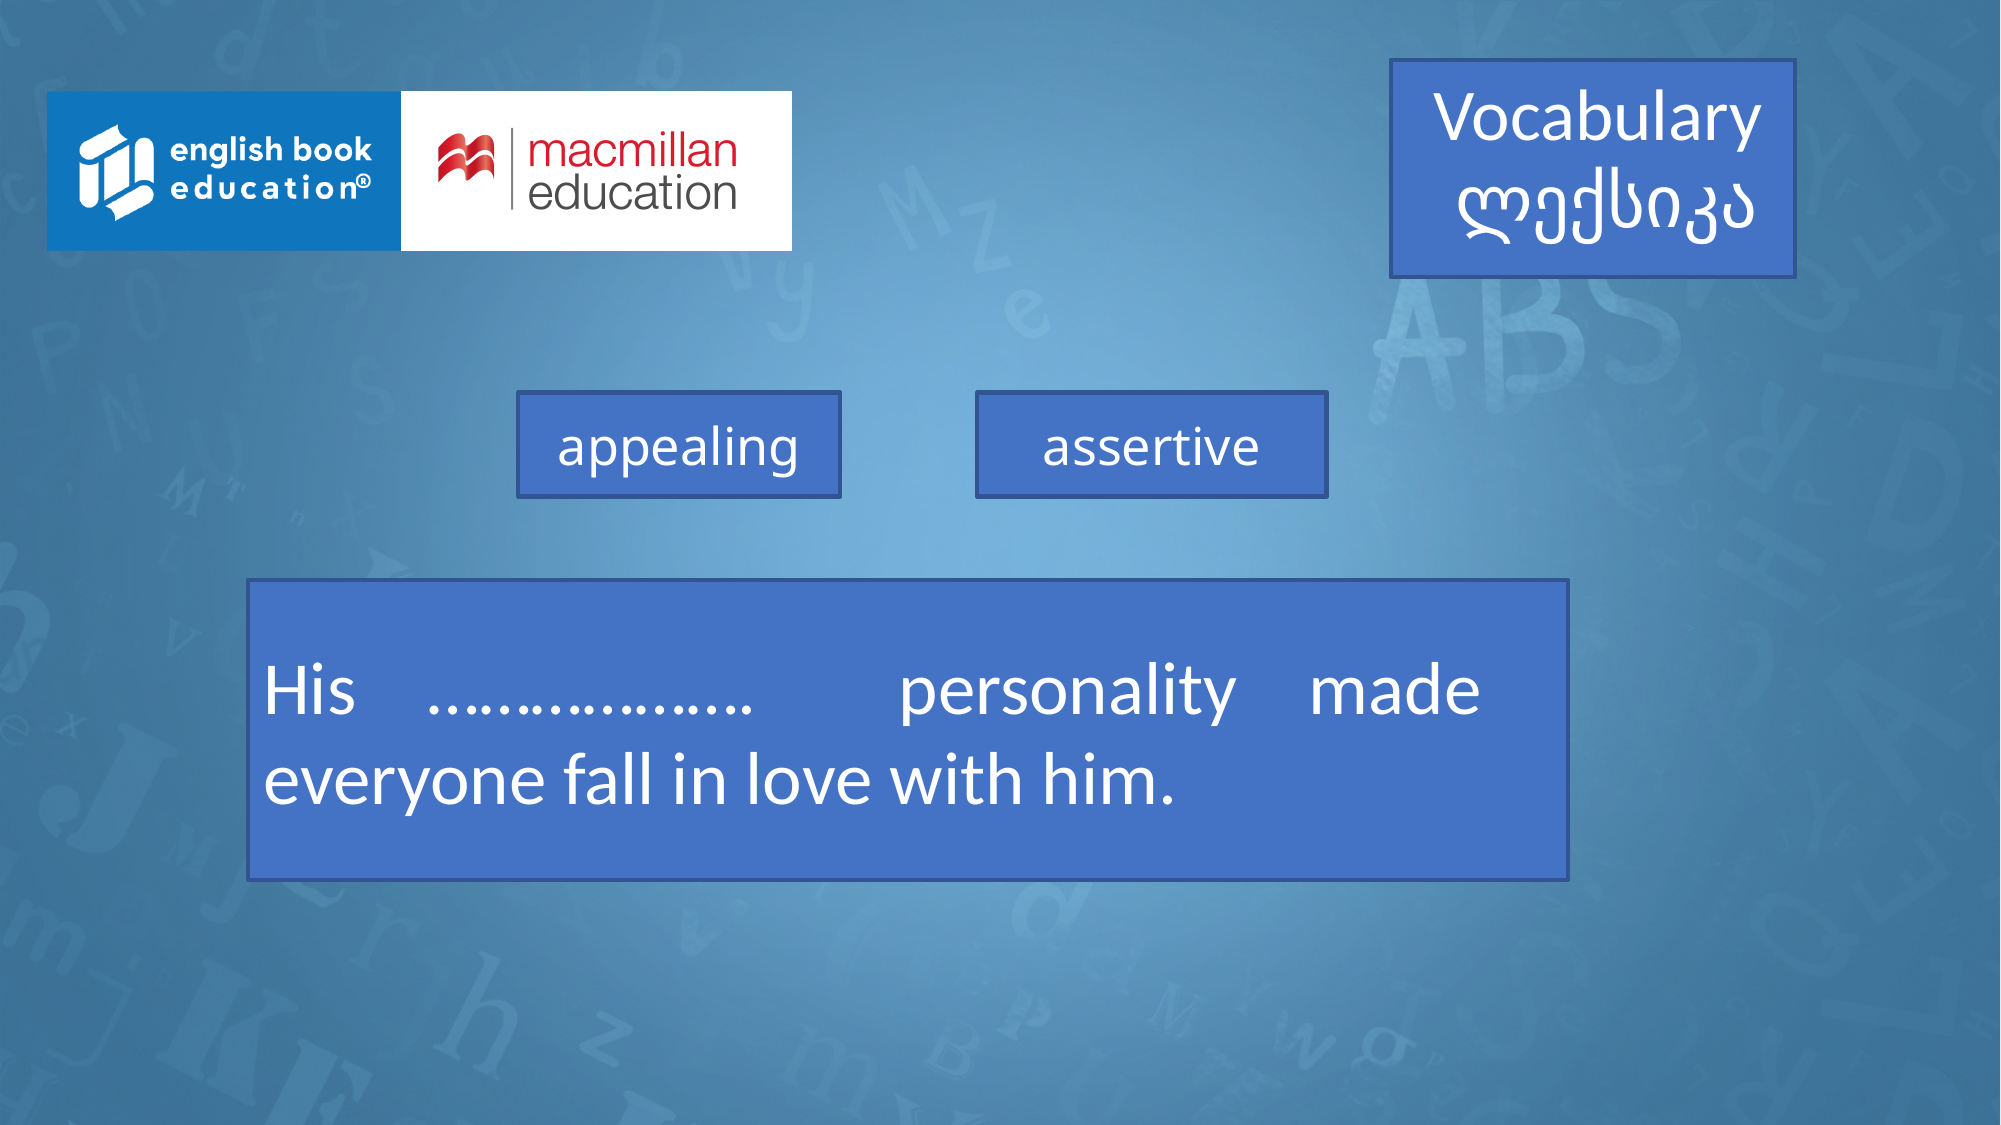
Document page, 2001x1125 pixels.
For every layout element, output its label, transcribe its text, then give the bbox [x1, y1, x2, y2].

text_box [57, 36, 1907, 177]
picture [0, 0, 2001, 1125]
text_box [1389, 58, 1797, 279]
text_box Vocabulary ლექსიკა [1395, 59, 1800, 250]
text_box assertive [975, 390, 1329, 499]
text_box appealing [516, 390, 842, 499]
text_box His ………………. personality made everyone fall in love with him. [246, 578, 1570, 882]
